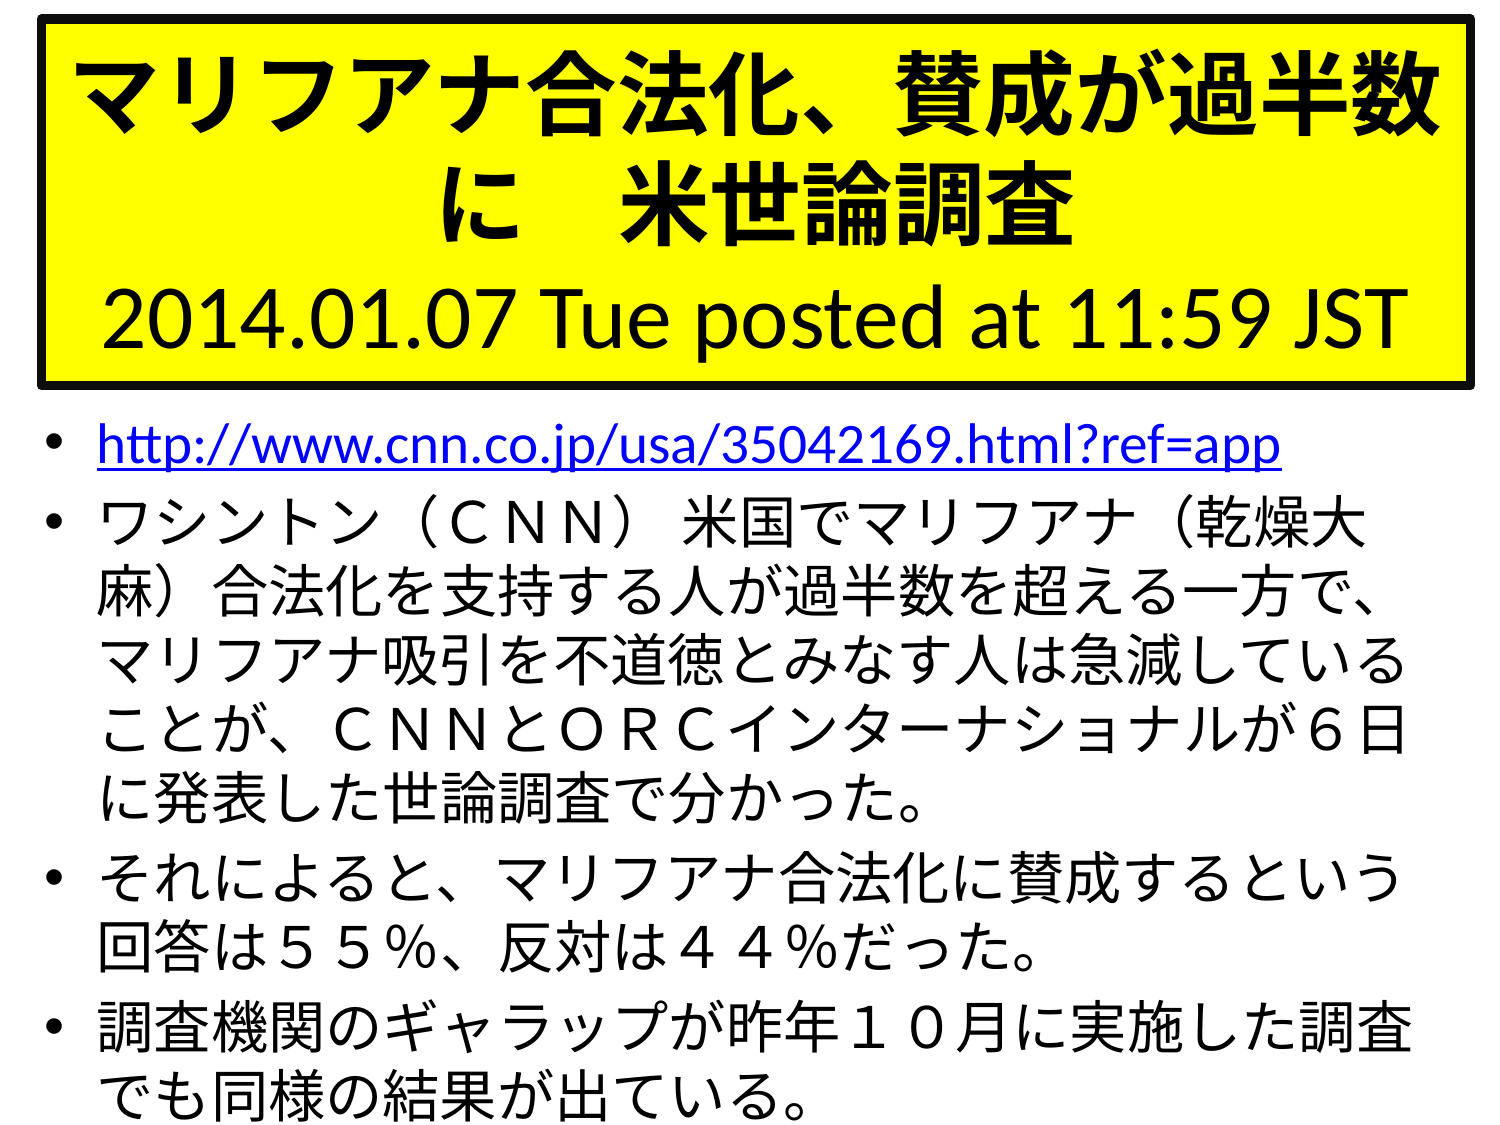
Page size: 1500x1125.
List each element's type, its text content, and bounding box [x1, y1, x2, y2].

list http://www.cnn.co.jp/usa/35042169.html?ref=app ワシントン（ＣＮＮ） 米国でマリフアナ（乾燥大麻）合法化を支持する人が過半数を超える一方で、マリフアナ吸引を不道徳とみなす人は急減していることが、ＣＮＮとＯＲＣインターナショナルが６日に発表した世論調査で分かった。 それによると、マリフアナ合法化に賛成するという回答は５５％、反対は４４％だった。 調査機関のギャラップが昨年１０月に実施した調査でも同様の結果が出ている。 [29, 398, 1471, 1125]
title マリフアナ合法化、賛成が過半数に 米世論調査 2014.01.07 Tue posted at 11:59 JST [41, 19, 1471, 386]
